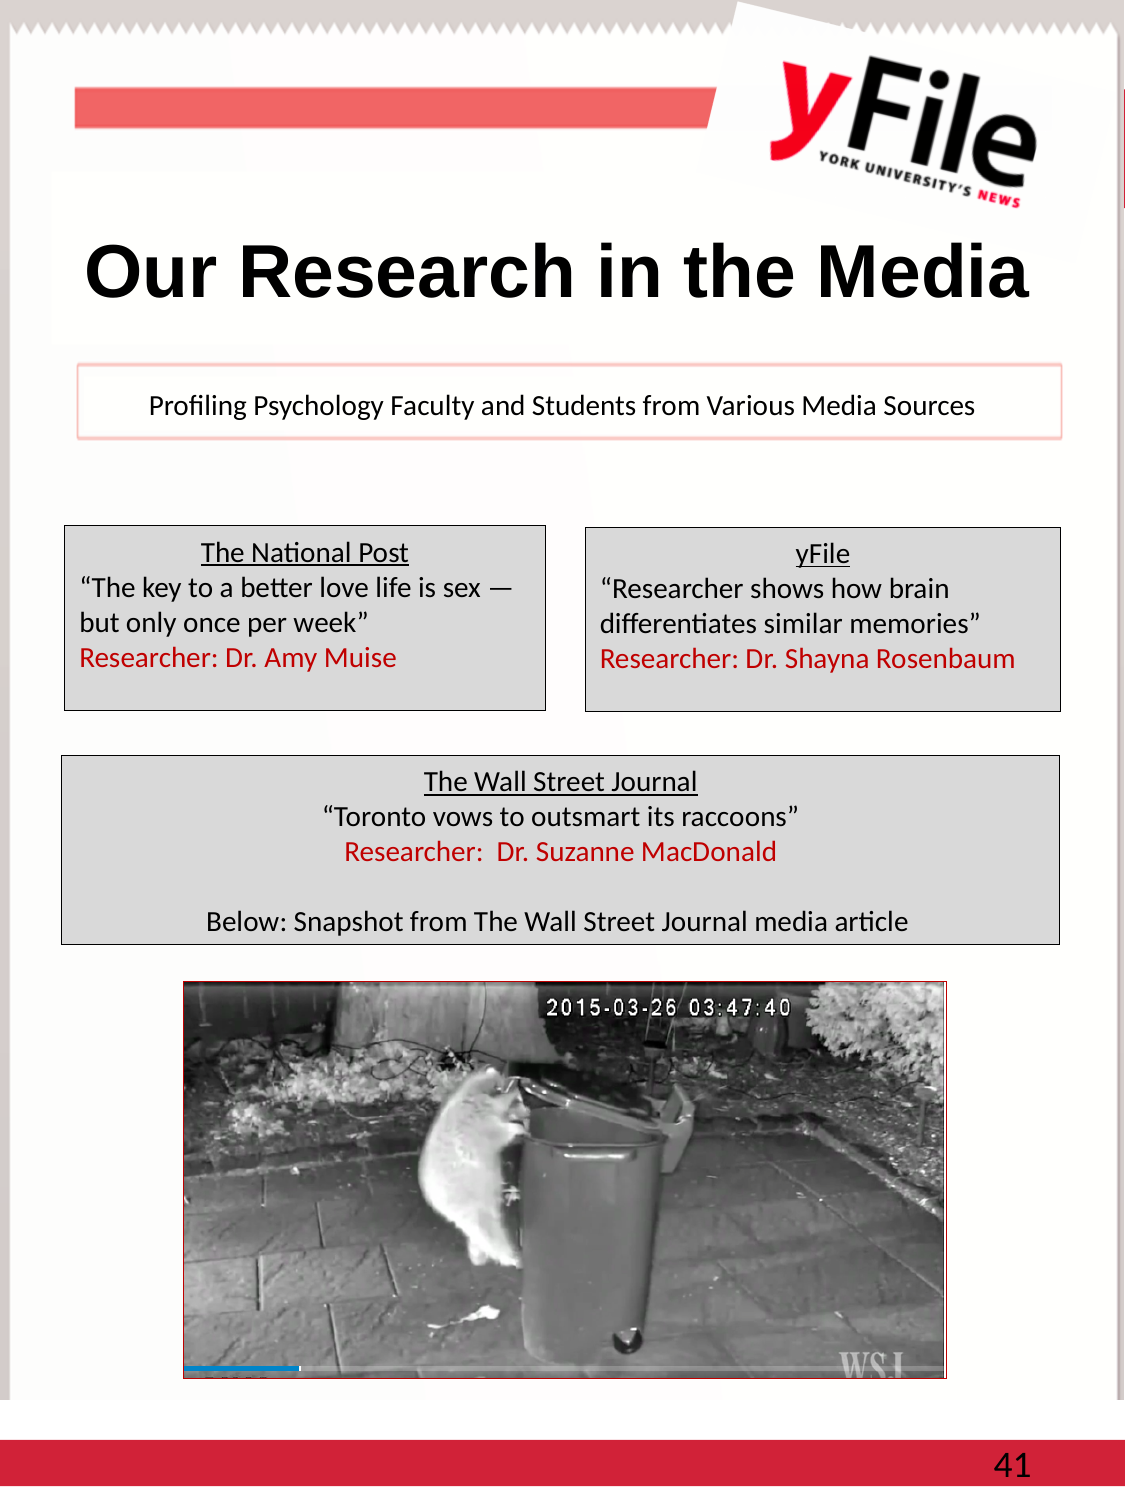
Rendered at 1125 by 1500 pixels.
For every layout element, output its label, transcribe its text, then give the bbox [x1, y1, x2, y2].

text_box 41 [0, 1439, 1125, 1487]
picture [0, 0, 1125, 1401]
